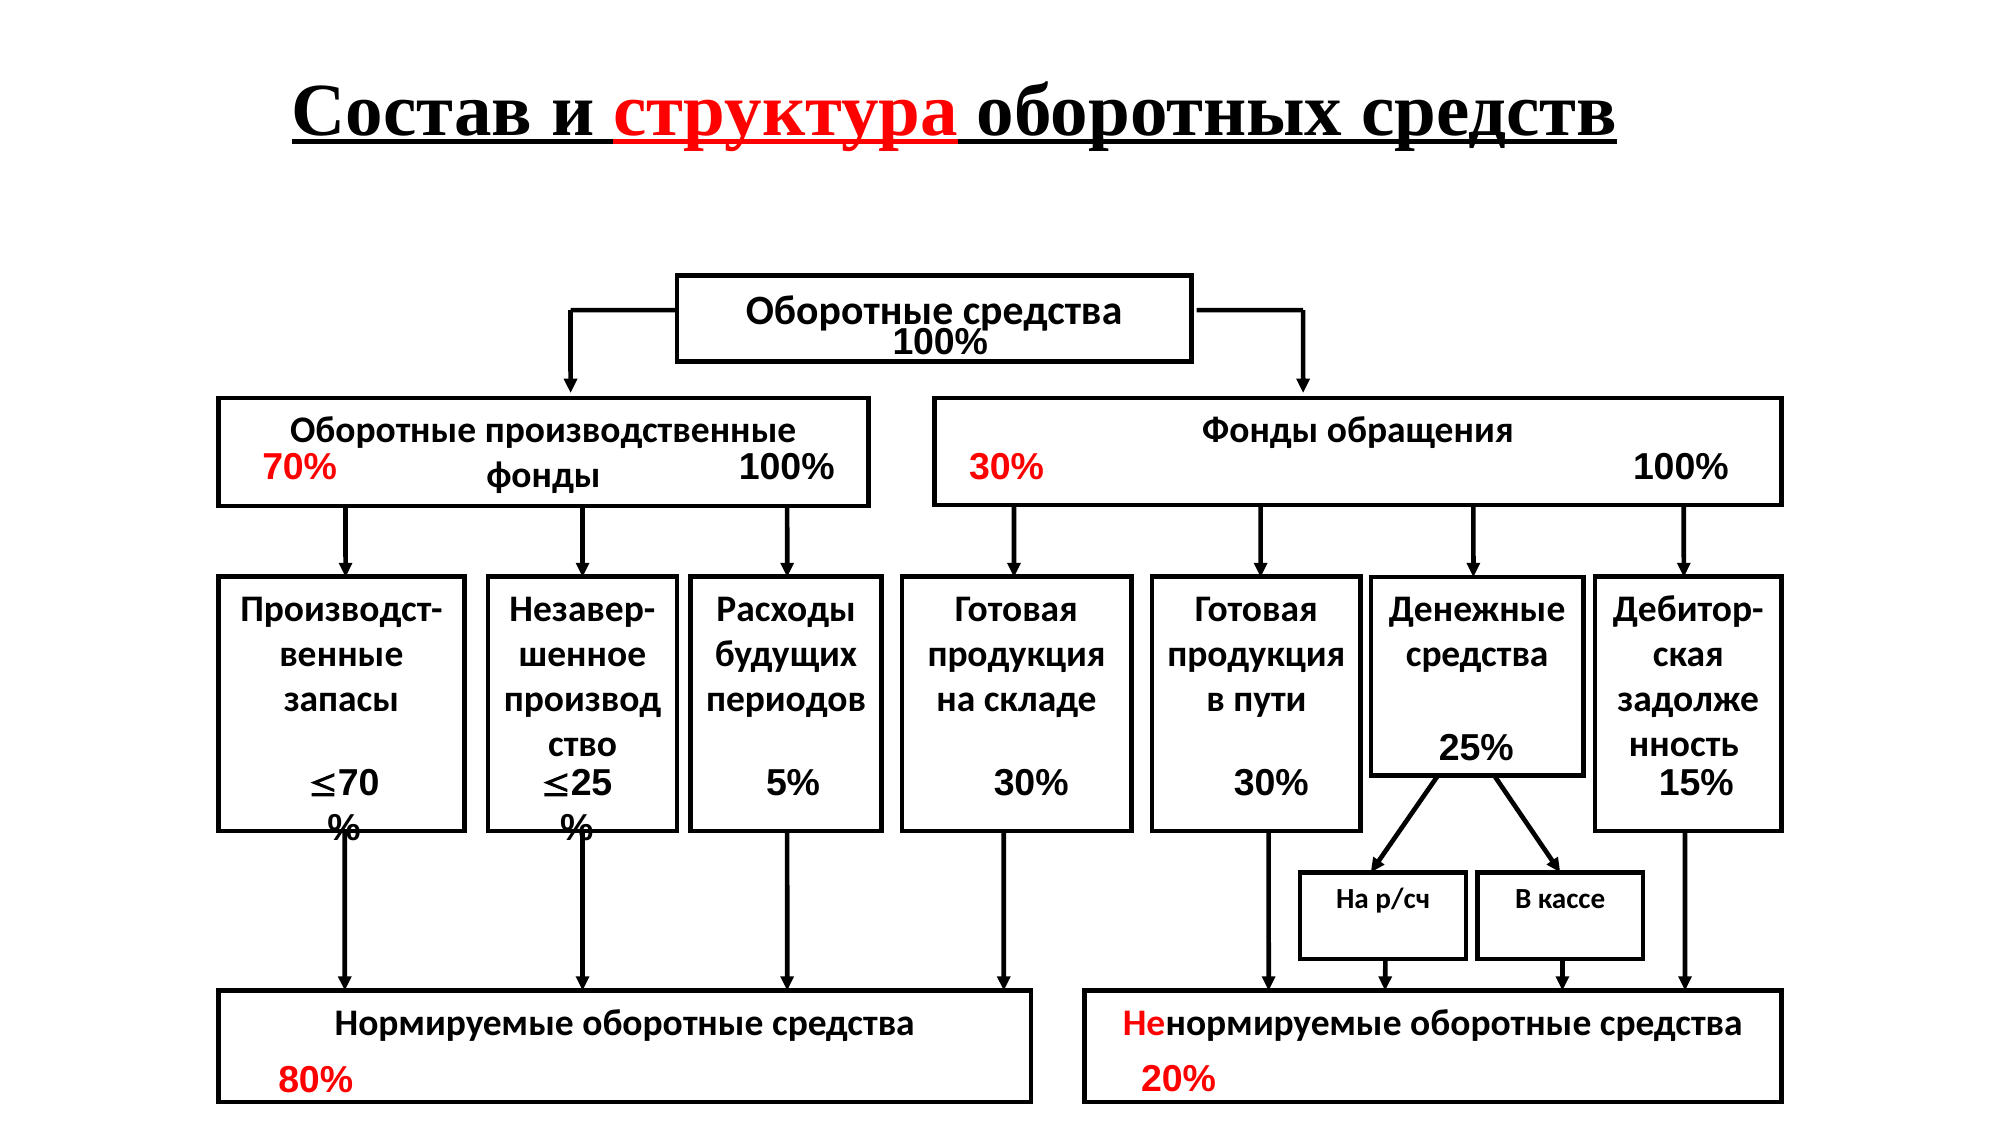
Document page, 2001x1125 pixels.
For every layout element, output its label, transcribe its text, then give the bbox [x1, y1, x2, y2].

text_box [1494, 776, 1561, 873]
text_box Готовая продукция в пути [1152, 576, 1361, 832]
text_box Оборотные средства [677, 275, 1192, 362]
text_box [570, 310, 678, 393]
text_box Производст-венные запасы [218, 576, 465, 832]
text_box [338, 856, 352, 991]
text_box 25% [511, 750, 642, 856]
text_box 25% [1411, 715, 1542, 776]
text_box 30% [966, 750, 1096, 811]
text_box Оборотные производственные фонды [218, 397, 869, 506]
text_box [781, 505, 794, 577]
text_box [576, 505, 589, 577]
text_box [1254, 505, 1267, 577]
text_box 70% [278, 750, 409, 856]
text_box Незавер-шенное производство [488, 576, 678, 832]
text_box [1556, 959, 1569, 991]
text_box [576, 856, 589, 991]
text_box [997, 831, 1011, 991]
text_box 100% [724, 435, 854, 495]
text_box 80% [263, 1047, 394, 1108]
text_box [1370, 776, 1438, 873]
text_box [339, 505, 352, 577]
text_box 30% [954, 435, 1085, 495]
text_box [781, 831, 794, 991]
text_box 30% [1206, 750, 1337, 811]
text_box Готовая продукция на складе [902, 576, 1132, 832]
text_box 100% [1618, 435, 1749, 495]
text_box [80, 50, 1586, 172]
text_box 100% [877, 310, 1008, 370]
text_box 5% [728, 750, 858, 811]
text_box [1262, 831, 1275, 991]
text_box Ненормируемые оборотные средства [1084, 990, 1782, 1102]
text_box 20% [1126, 1046, 1257, 1107]
text_box [95, 263, 2000, 1008]
text_box Фонды обращения [934, 397, 1782, 505]
text_box Нормируемые оборотные средства [218, 990, 1032, 1102]
text_box Состав и структура оборотных средств [112, 61, 1796, 150]
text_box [1196, 310, 1304, 393]
text_box [1007, 505, 1021, 577]
text_box [1378, 959, 1392, 991]
text_box [1677, 505, 1691, 577]
text_box Расходы будущих периодов [690, 576, 882, 832]
text_box 15% [1631, 750, 1762, 811]
text_box [1467, 505, 1480, 577]
text_box Дебитор-ская задолженность [1594, 576, 1782, 832]
text_box [1678, 831, 1692, 991]
text_box На р/сч [1300, 872, 1466, 960]
text_box В кассе [1477, 872, 1644, 960]
text_box Денежные средства [1370, 576, 1584, 776]
text_box 70% [247, 435, 378, 495]
